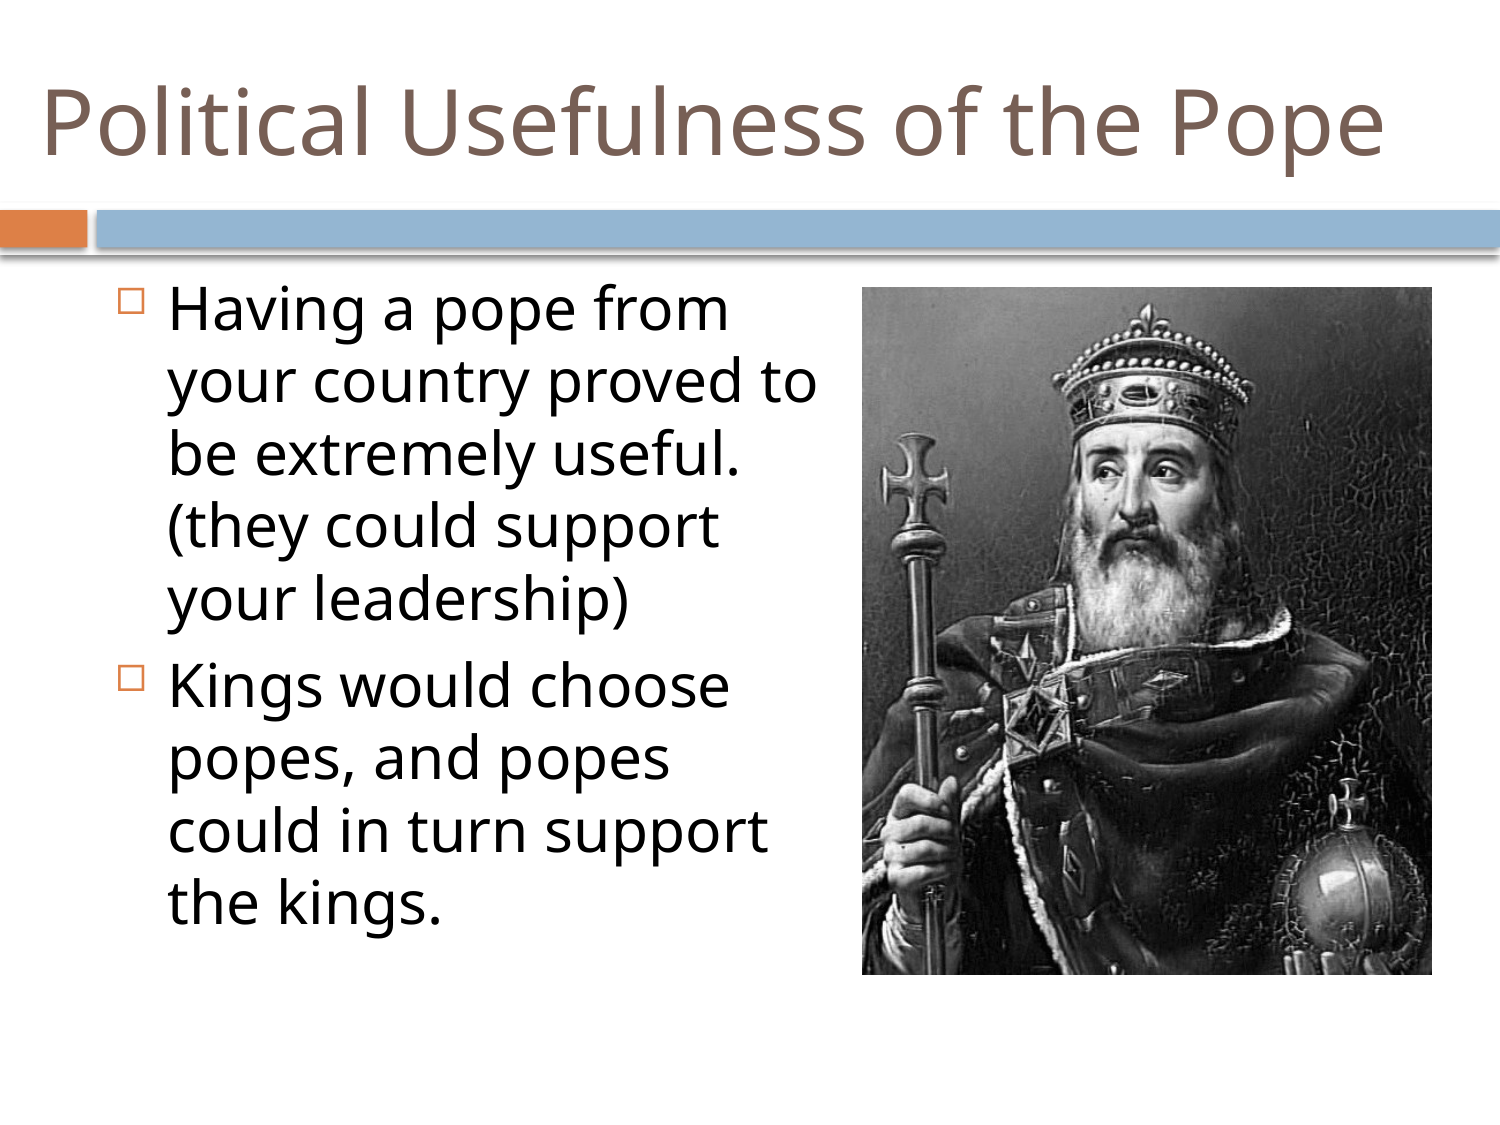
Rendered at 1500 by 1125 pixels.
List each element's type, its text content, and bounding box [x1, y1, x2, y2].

picture [862, 287, 1432, 975]
title Political Usefulness of the Pope [24, 37, 1438, 200]
list Having a pope from your country proved to be extremely useful. (they could support your leadership) Kings would choose popes, and popes could in turn support the kings. [100, 262, 850, 1000]
